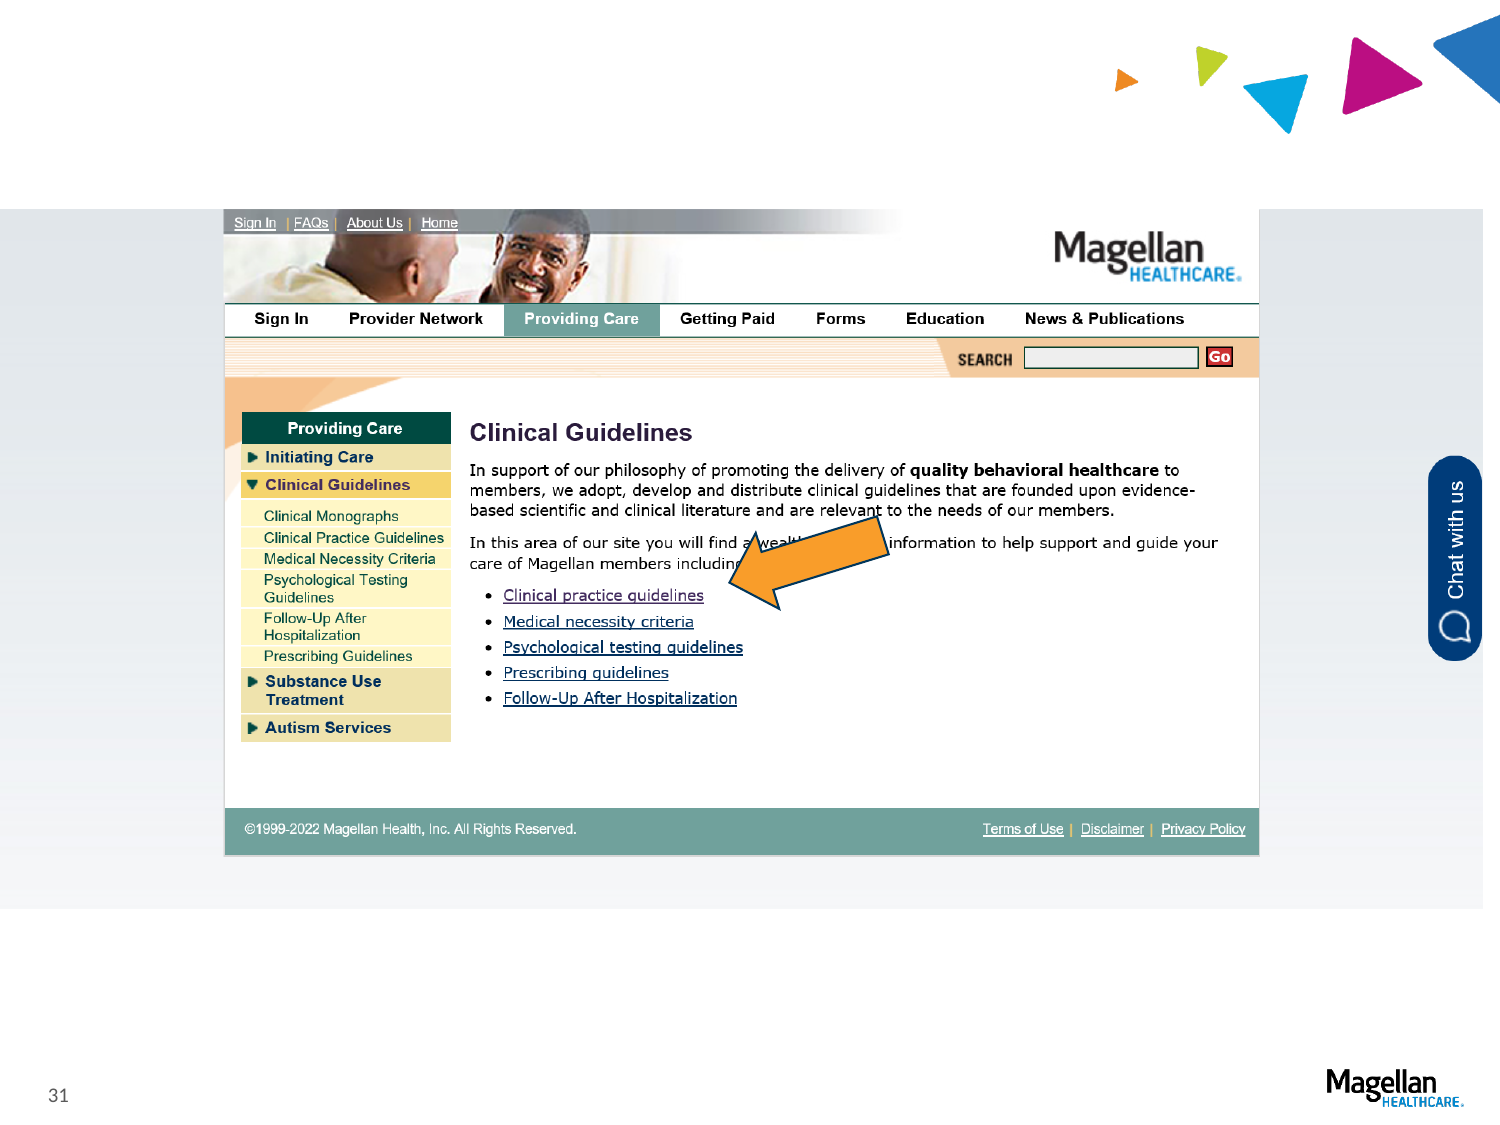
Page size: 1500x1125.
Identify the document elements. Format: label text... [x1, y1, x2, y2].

picture [1078, 0, 1500, 152]
picture [1327, 1069, 1464, 1107]
picture [0, 209, 1484, 909]
slide_number 31 [32, 1054, 99, 1115]
